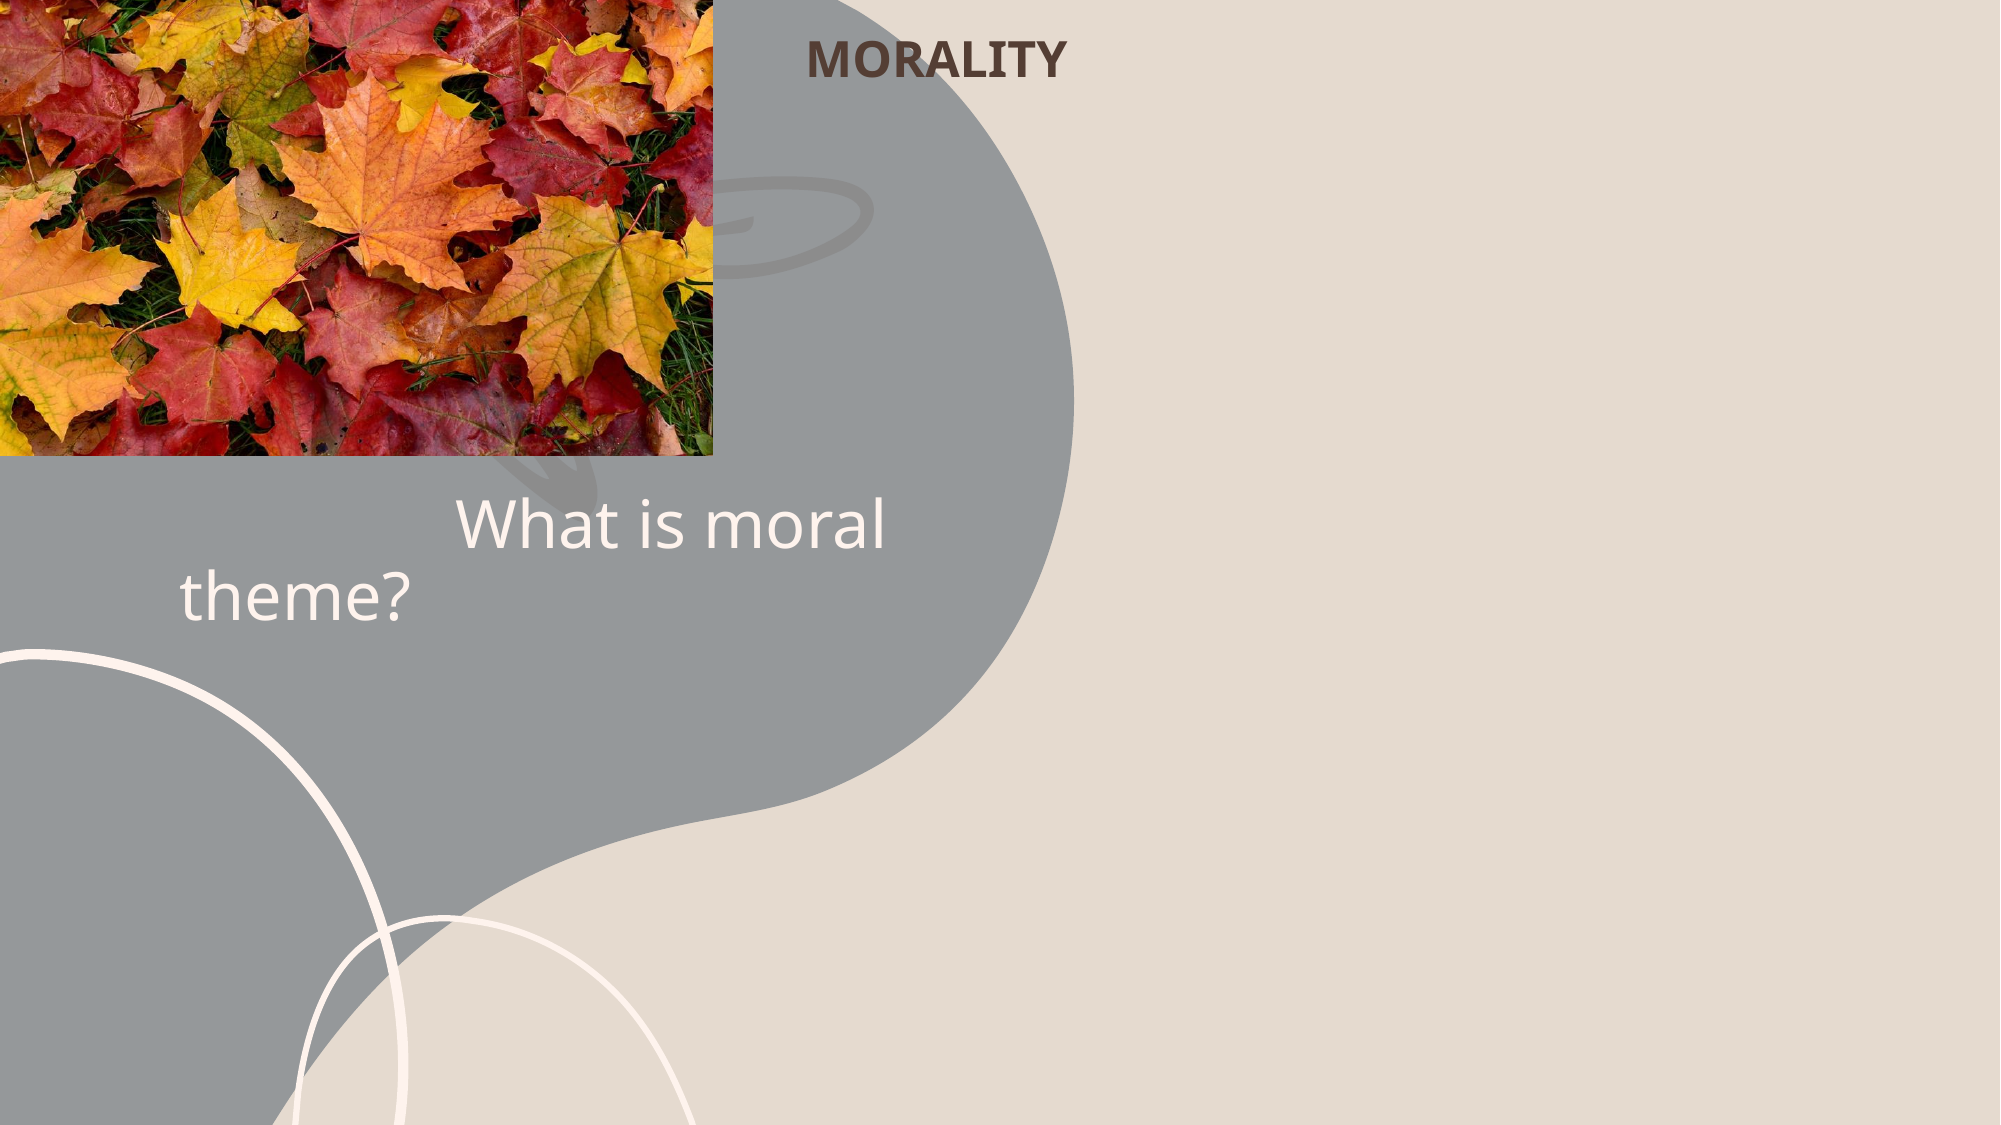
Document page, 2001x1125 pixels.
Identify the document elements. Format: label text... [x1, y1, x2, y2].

list Morality [395, 26, 1083, 795]
title What is moral theme? [164, 149, 1090, 975]
picture [0, 0, 713, 456]
